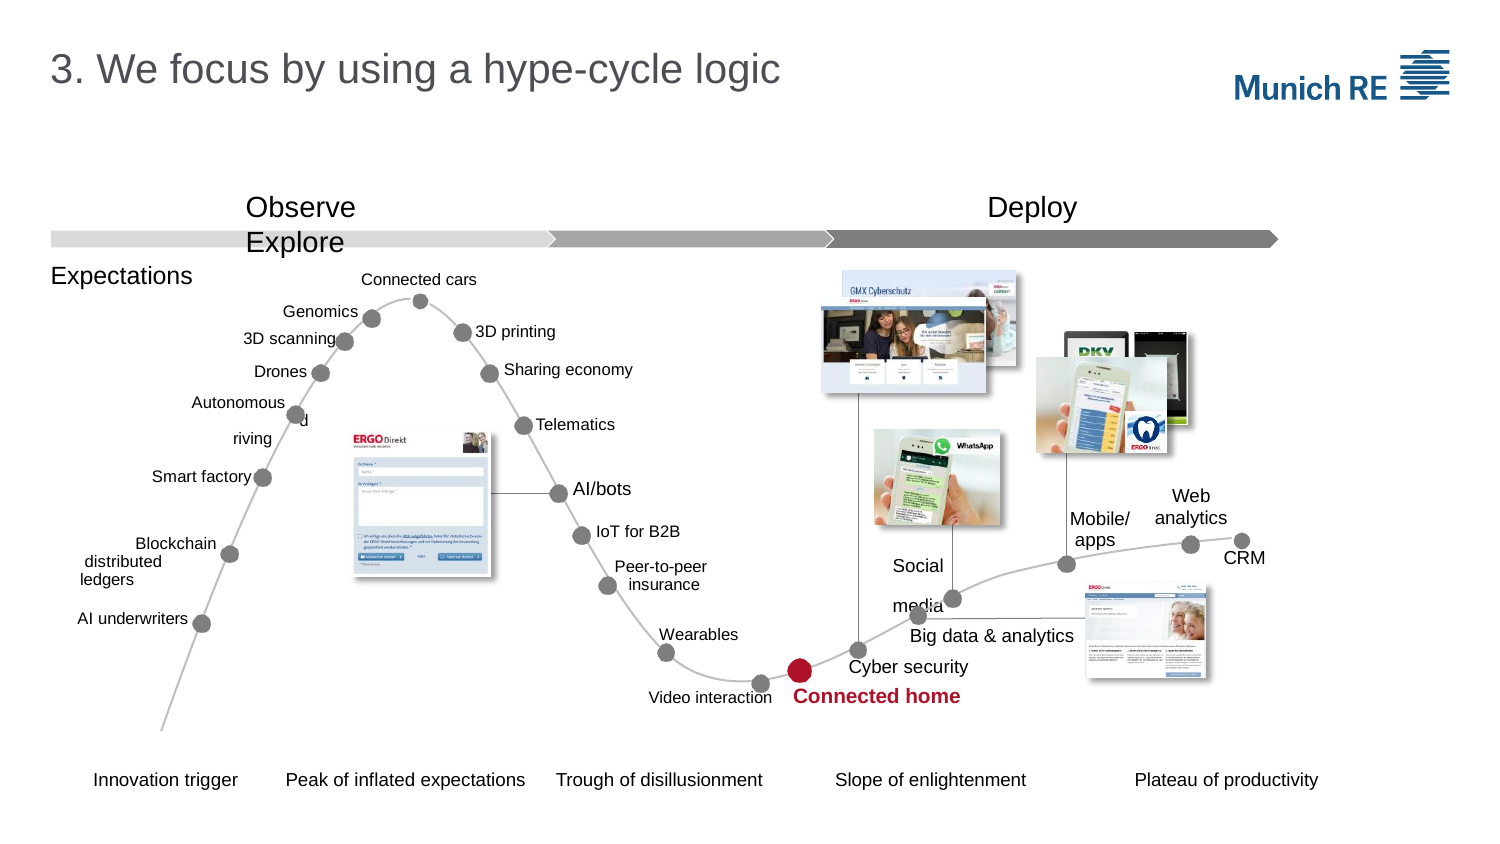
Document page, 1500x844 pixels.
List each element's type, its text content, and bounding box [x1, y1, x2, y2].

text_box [192, 266, 1252, 693]
text_box Innovation trigger [91, 765, 241, 790]
text_box Deploy [985, 186, 1081, 224]
title 3. We focus by using a hype-cycle logic [48, 39, 919, 184]
text_box Expectations [48, 257, 197, 290]
text_box CRM [1252, 543, 1269, 569]
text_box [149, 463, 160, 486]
text_box Trough of disillusionment [553, 765, 767, 790]
text_box Blockchain distributed ledgers [77, 530, 160, 589]
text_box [49, 229, 1279, 249]
text_box Plateau of productivity [1132, 765, 1322, 790]
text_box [160, 297, 1237, 733]
text_box Slope of enlightenment [833, 765, 1030, 790]
text_box Peak of inflated expectations [283, 765, 528, 790]
text_box AI underwriters [75, 606, 160, 629]
text_box Observe Explore [243, 186, 723, 229]
text_box Observe Explore [243, 249, 723, 259]
